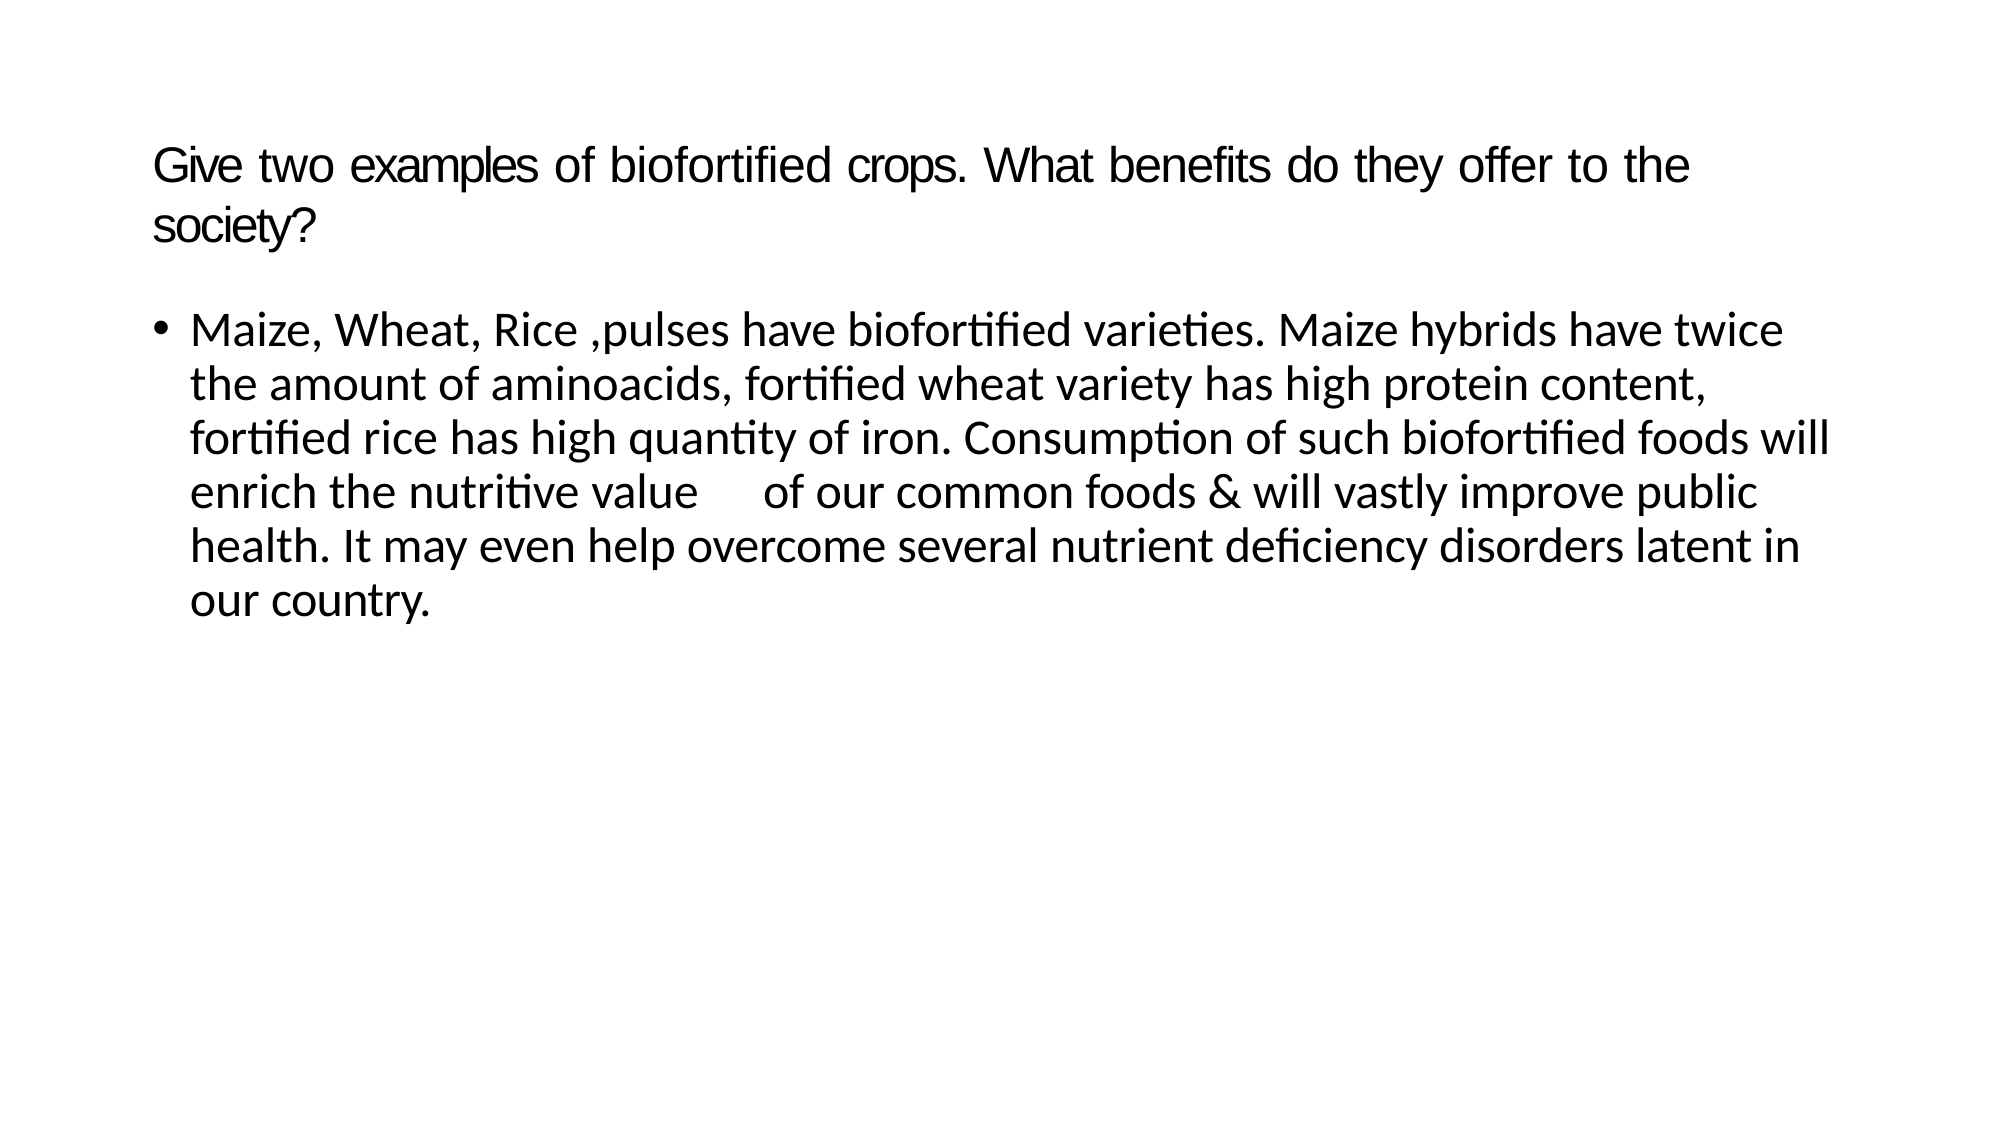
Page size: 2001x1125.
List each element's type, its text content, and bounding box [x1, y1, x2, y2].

text_box Maize, Wheat, Rice ,pulses have biofortified varieties. Maize hybrids have twice the amount of aminoacids, fortified wheat variety has high protein content, fortified rice has high quantity of iron. Consumption of such biofortified foods will enrich the nutritive value of our common foods & will vastly improve public health. It may even help overcome several nutrient deficiency disorders latent in our country. [150, 295, 1847, 628]
title Give two examples of biofortified crops. What benefits do they offer to the society? [150, 130, 1821, 295]
